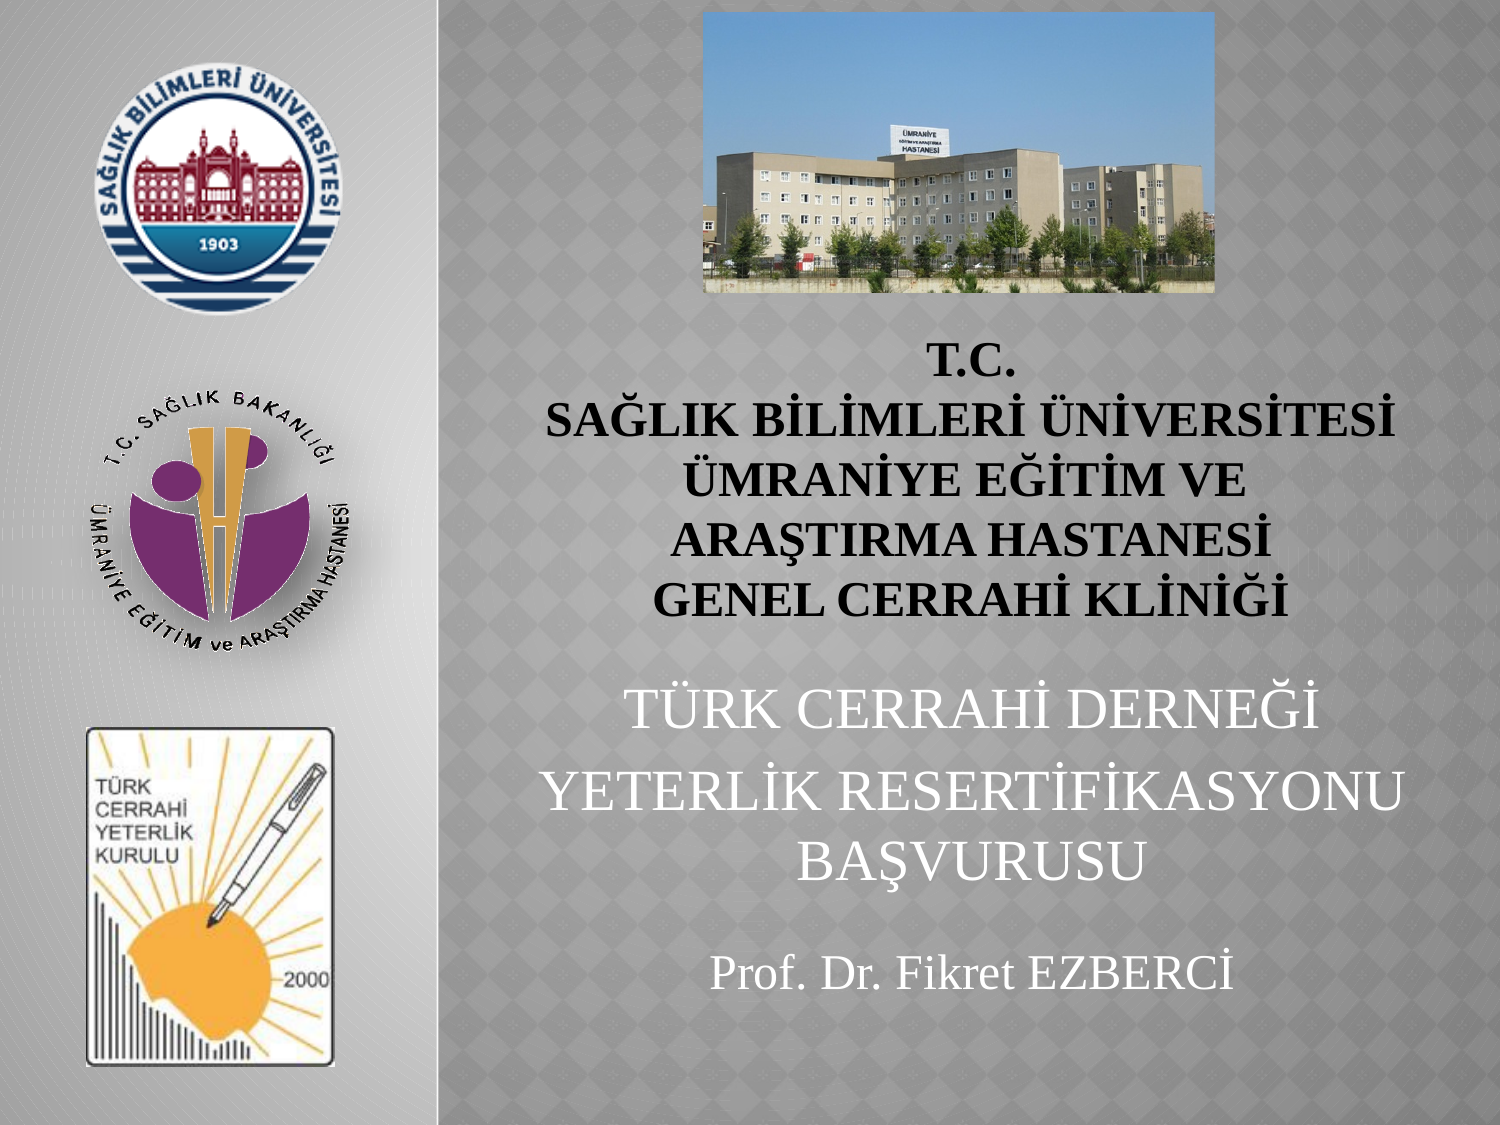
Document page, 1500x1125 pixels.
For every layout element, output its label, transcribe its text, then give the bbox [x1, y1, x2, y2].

picture [85, 727, 335, 1067]
picture [83, 54, 357, 327]
title T.C. SAĞLIK BİLİMLERİ ÜNİVERSİTESİ ÜMRANİYE EĞİTİM VE ARAŞTIRMA HASTANESİ GENEL CERRAHİ KLİNİĞİ [442, 326, 1500, 668]
subtitle TÜRK CERRAHİ DERNEĞİ YETERLİK RESERTİFİKASYONU BAŞVURUSU Prof. Dr. Fikret EZBERCİ [503, 661, 1442, 1009]
picture [81, 386, 352, 654]
picture [702, 12, 1215, 294]
